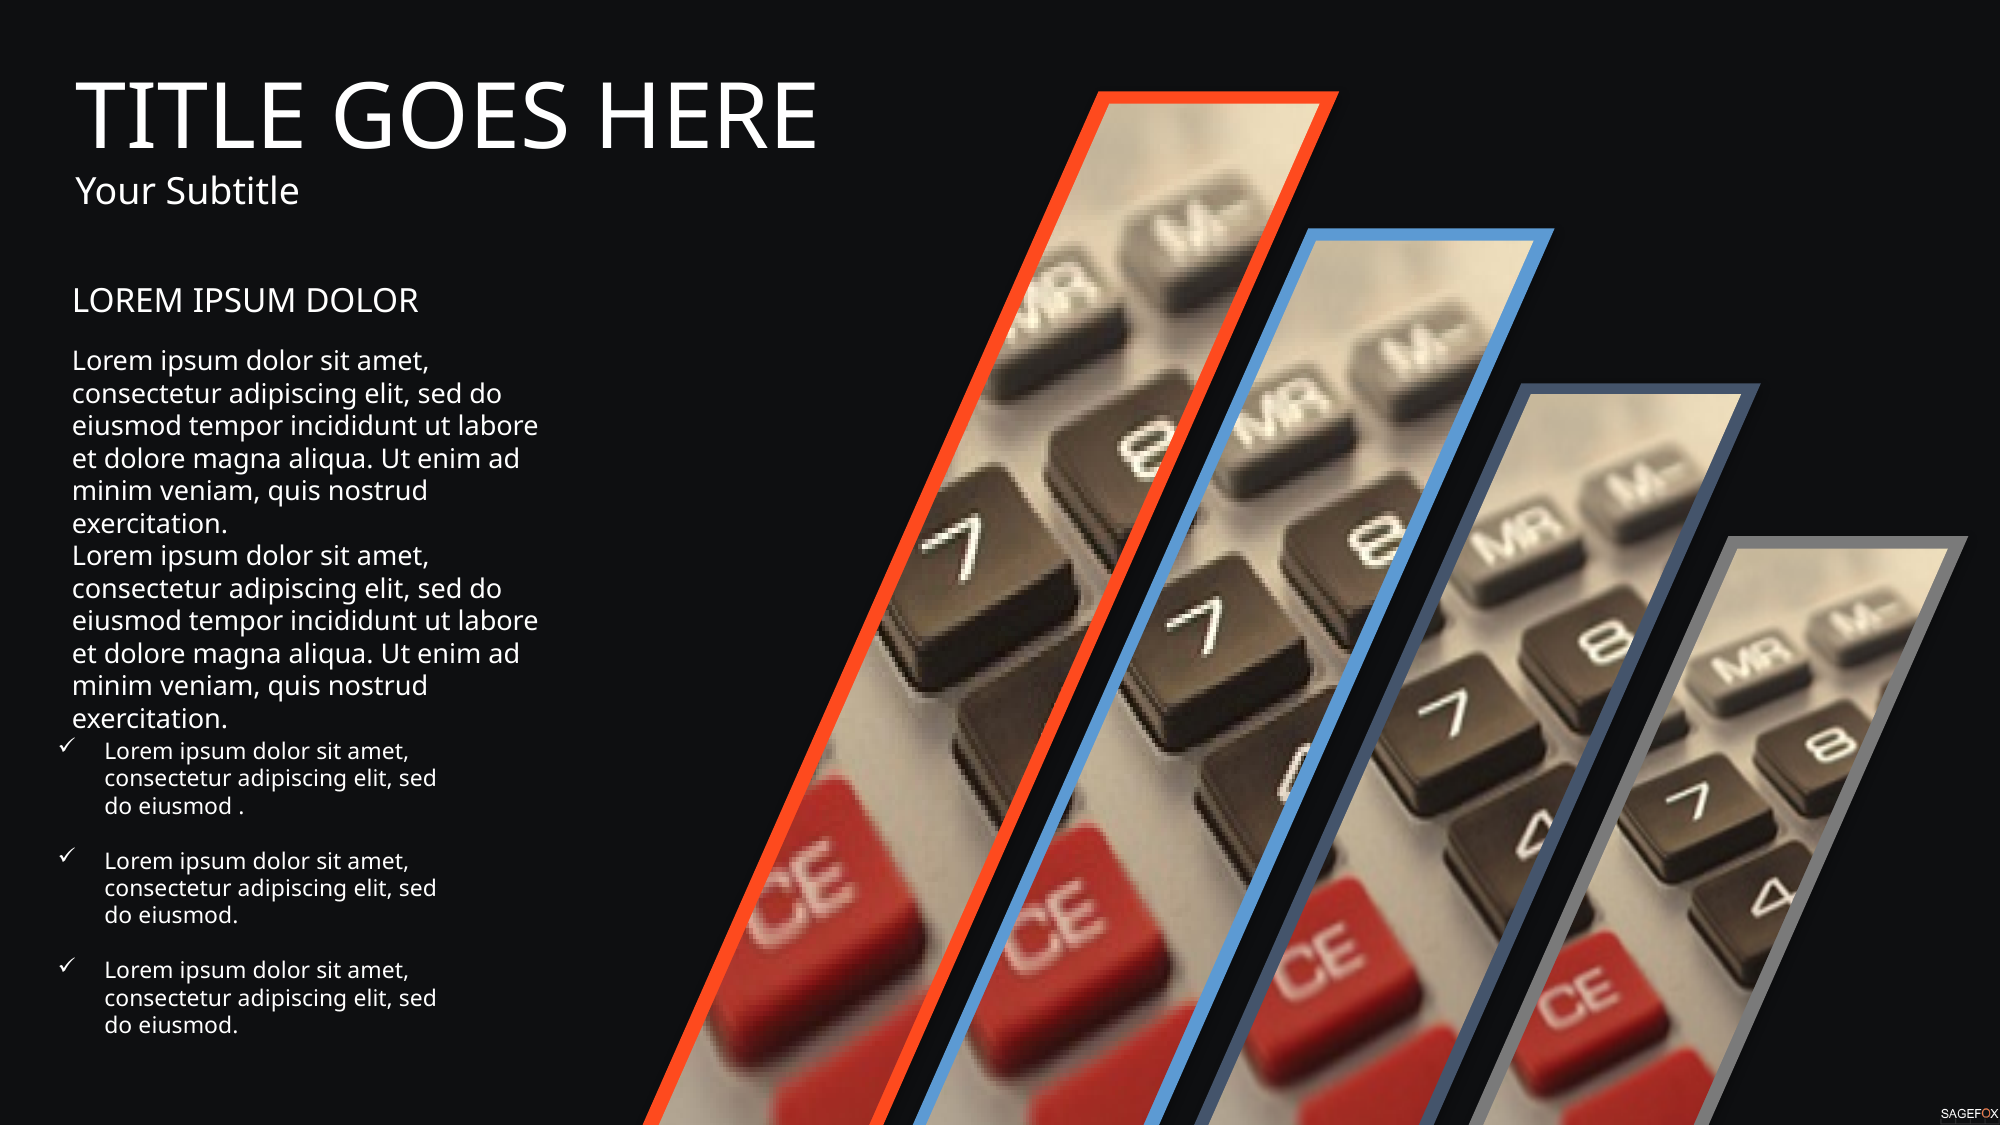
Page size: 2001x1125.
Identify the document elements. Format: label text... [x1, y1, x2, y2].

text_box TITLE GOES HERE Your Subtitle [60, 49, 1036, 220]
text_box LOREM IPSUM DOLOR Lorem ipsum dolor sit amet, consectetur adipiscing elit, sed do eiusmod tempor incididunt ut labore et dolore magna aliqua. Ut enim ad minim veniam, quis nostrud exercitation. Lorem ipsum dolor sit amet, consectetur adipiscing elit, sed do eiusmod tempor incididunt ut labore et dolore magna aliqua. Ut enim ad minim veniam, quis nostrud exercitation. [57, 271, 575, 741]
text_box Lorem ipsum dolor sit amet, consectetur adipiscing elit, sed do eiusmod . Lorem ipsum dolor sit amet, consectetur adipiscing elit, sed do eiusmod. Lorem ipsum dolor sit amet, consectetur adipiscing elit, sed do eiusmod. [42, 728, 466, 1046]
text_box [657, 103, 1948, 1125]
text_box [634, 91, 1969, 1125]
picture [1939, 1108, 2000, 1125]
